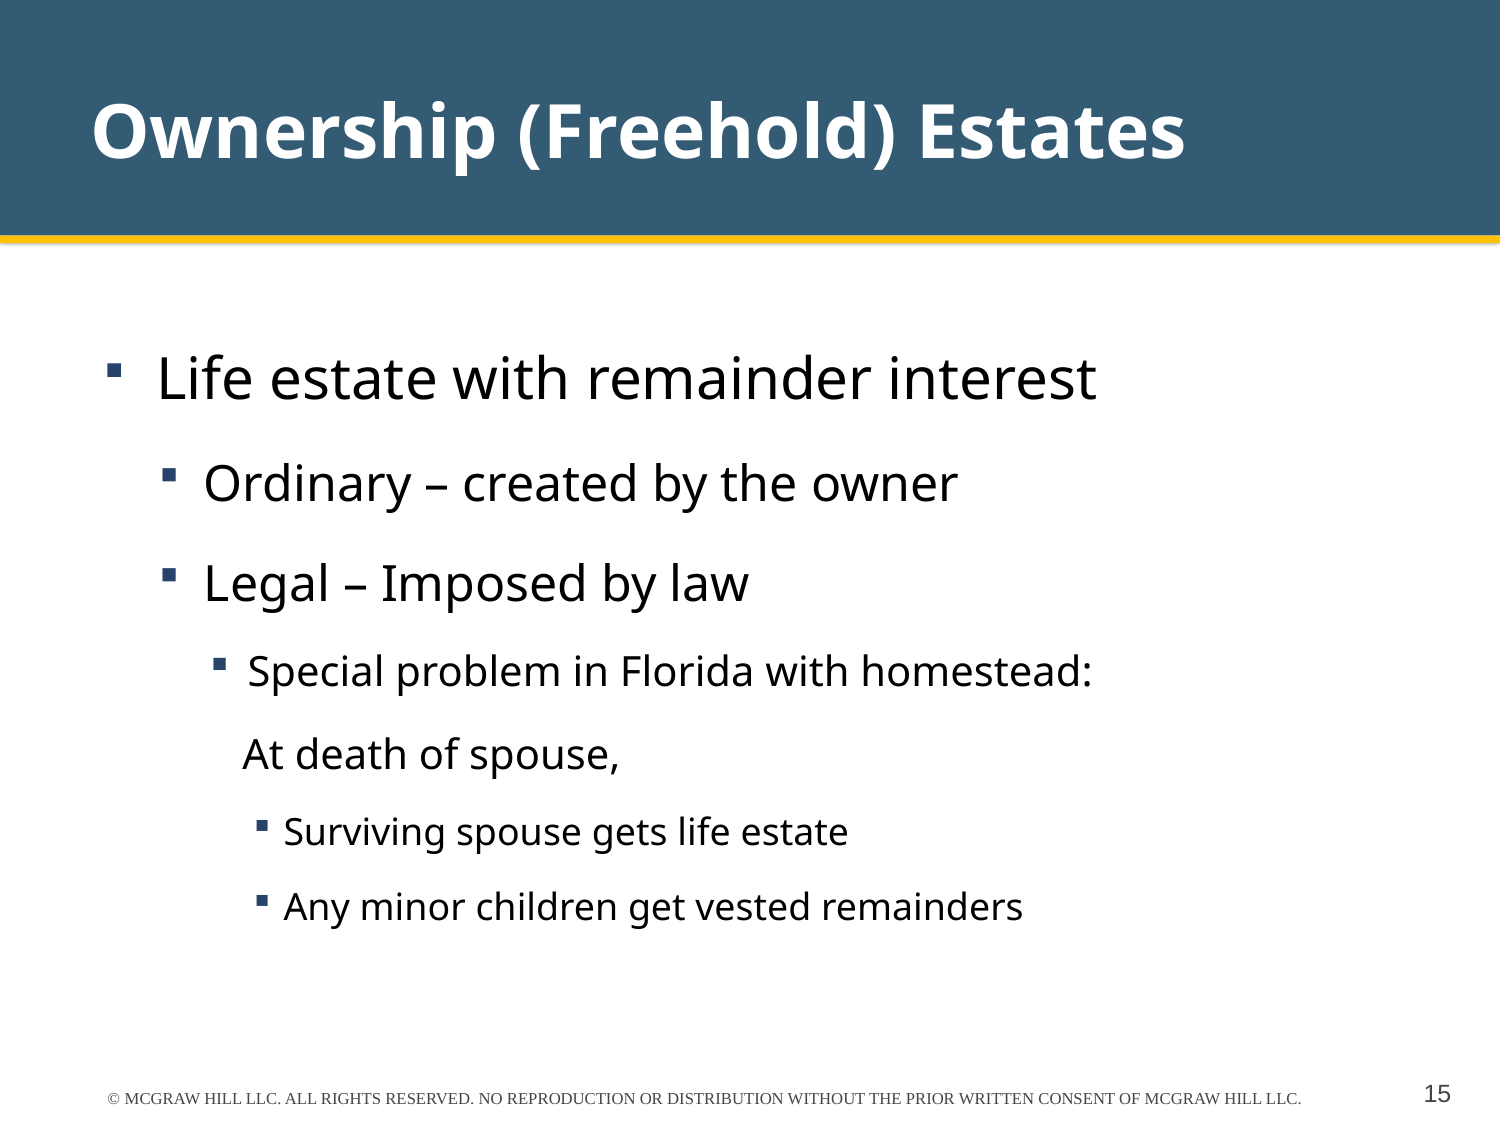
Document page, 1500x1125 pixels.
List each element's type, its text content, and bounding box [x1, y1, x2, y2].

footer © MCGRAW HILL LLC. ALL RIGHTS RESERVED. NO REPRODUCTION OR DISTRIBUTION WITHOUT THE PRIOR WRITTEN CONSENT OF MCGRAW HILL LLC. [75, 1062, 1337, 1108]
slide_number 15 [1345, 1062, 1467, 1108]
title Ownership (Freehold) Estates [75, 25, 1425, 231]
list Life estate with remainder interest Ordinary – created by the owner Legal – Imposed by law Special problem in Florida with homestead: At death of spouse, Surviving spouse gets life estate Any minor children get vested remainders [75, 291, 1425, 1050]
